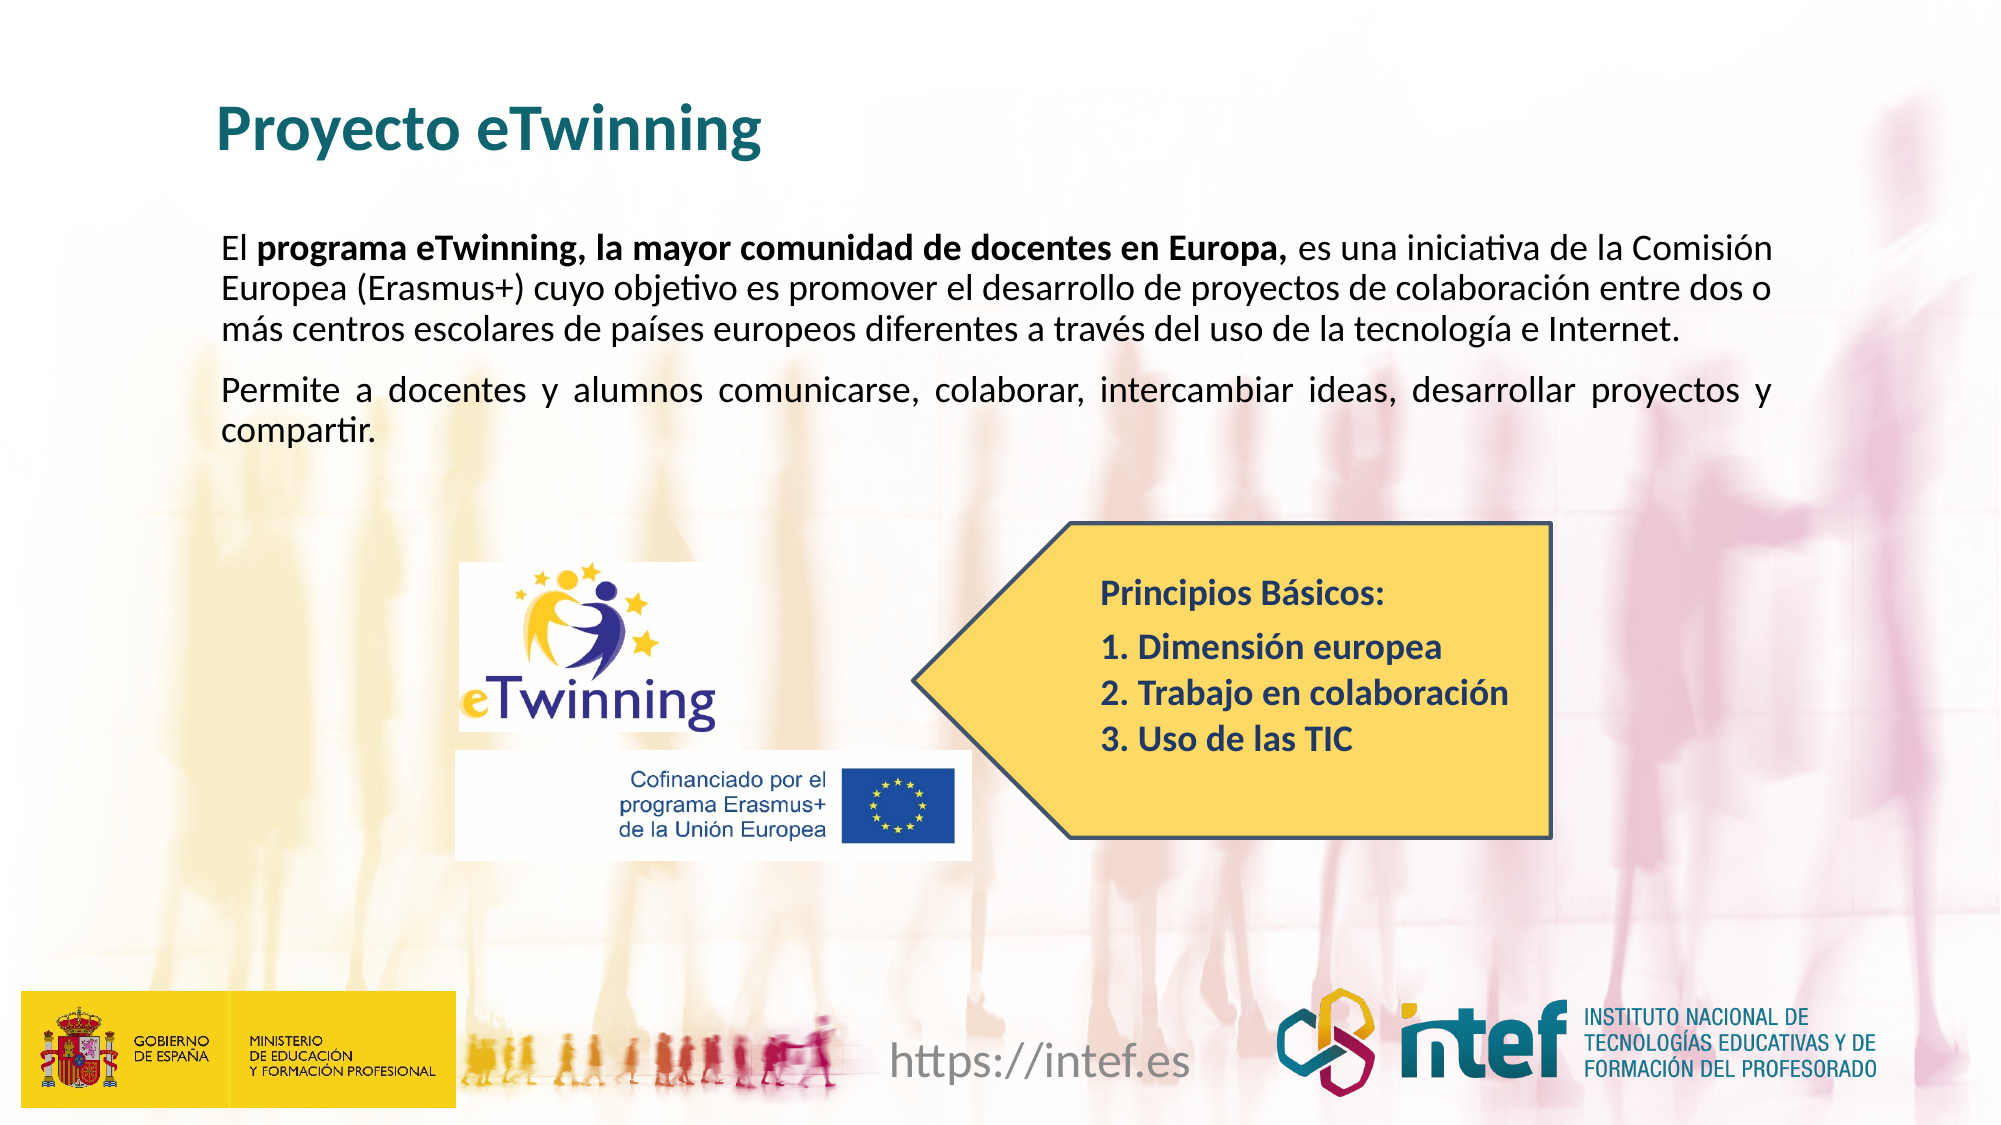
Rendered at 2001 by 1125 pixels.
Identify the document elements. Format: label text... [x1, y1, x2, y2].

footer https://intef.es [880, 1027, 1277, 1088]
picture [1277, 988, 1876, 1097]
picture [21, 991, 880, 1108]
list El programa eTwinning, la mayor comunidad de docentes en Europa, es una iniciativa de la Comisión Europea (Erasmus+) cuyo objetivo es promover el desarrollo de proyectos de colaboración entre dos o más centros escolares de países europeos diferentes a través del uso de la tecnología e Internet. Permite a docentes y alumnos comunicarse, colaborar, intercambiar ideas, desarrollar proyectos y compartir. [205, 220, 1789, 870]
title Proyecto eTwinning [201, 22, 1110, 235]
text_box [455, 562, 912, 861]
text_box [912, 523, 1608, 910]
